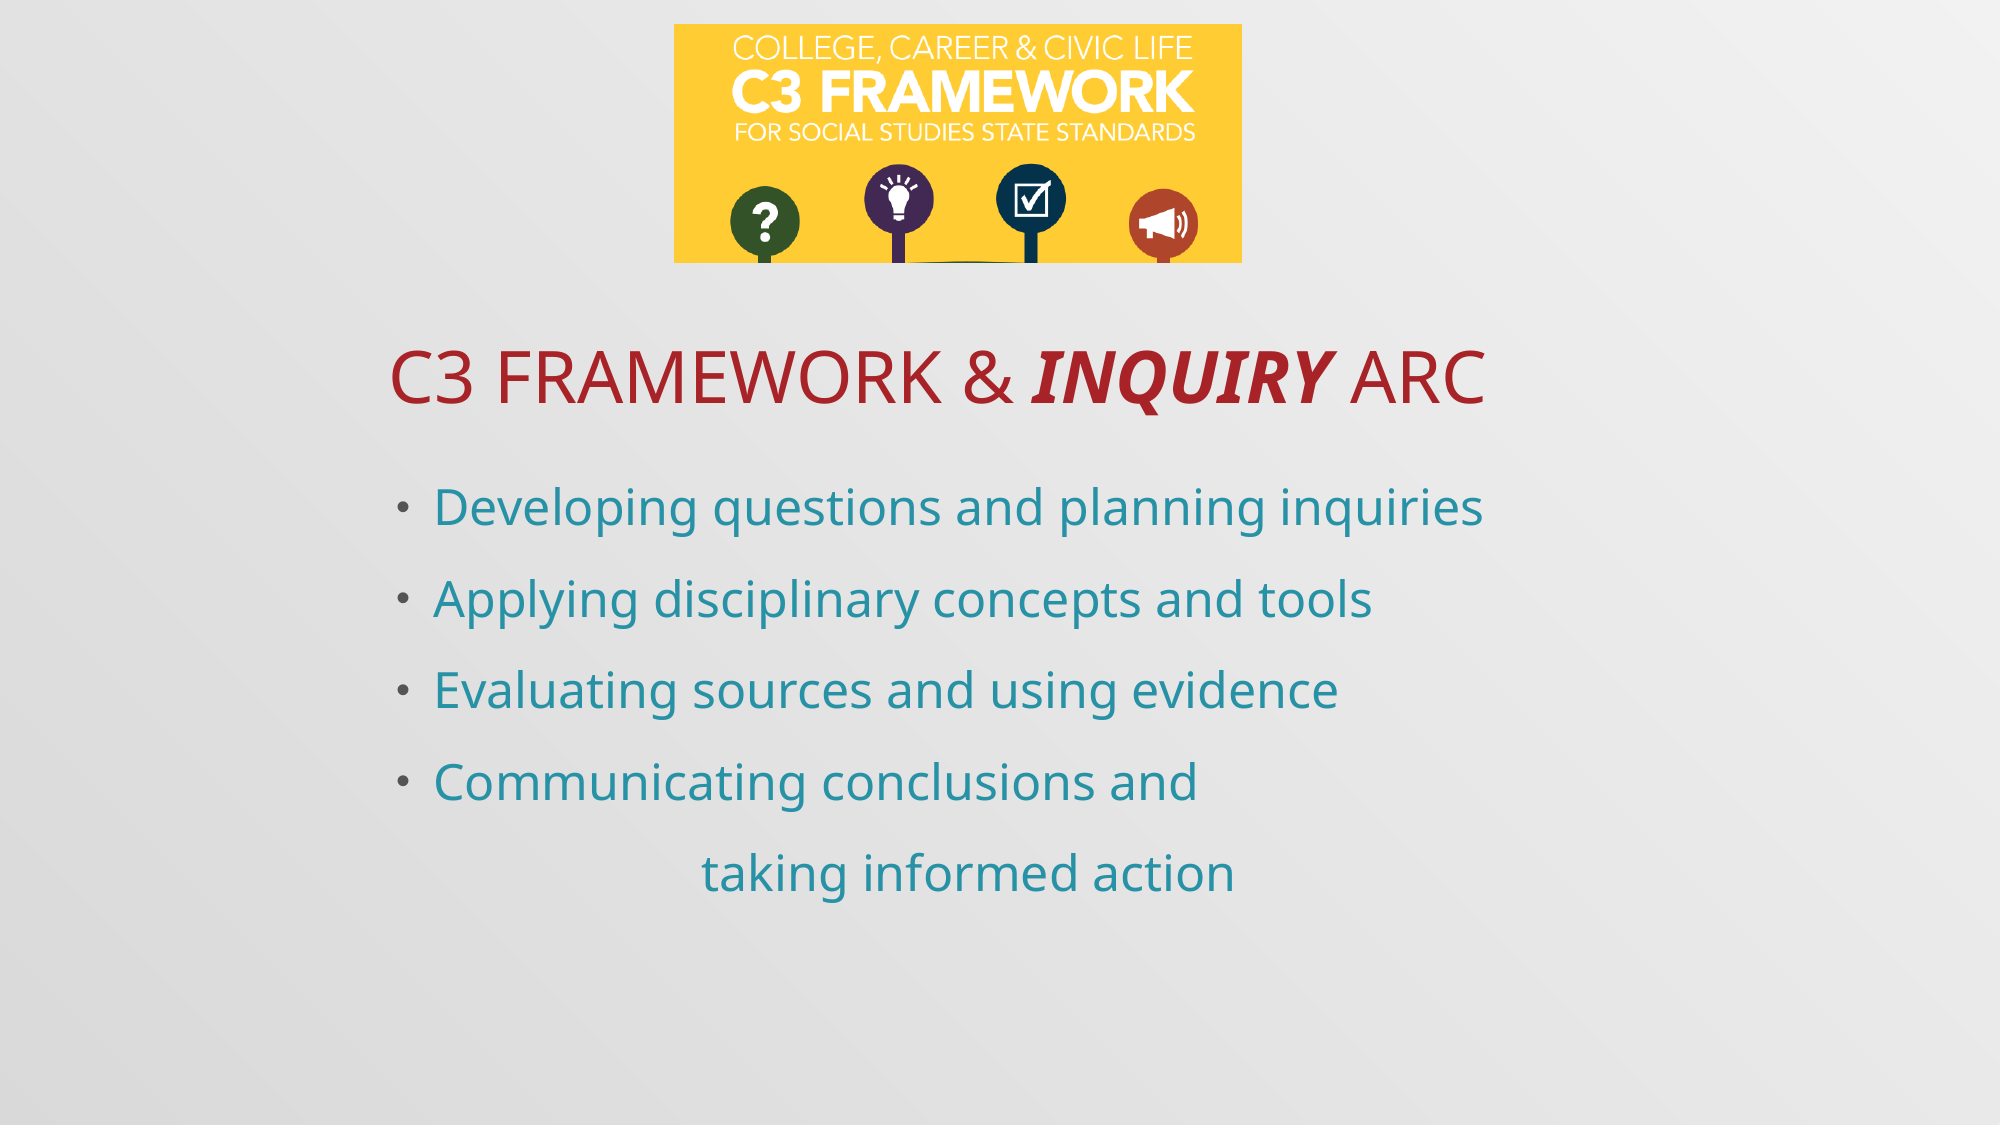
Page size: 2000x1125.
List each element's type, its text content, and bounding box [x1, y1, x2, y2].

picture [674, 24, 1242, 263]
title C3 FRAMEWORK & INQUIRY ARC [373, 275, 1625, 427]
list Developing questions and planning inquiries Applying disciplinary concepts and tools Evaluating sources and using evidence Communicating conclusions and taking informed action [373, 474, 1543, 1075]
